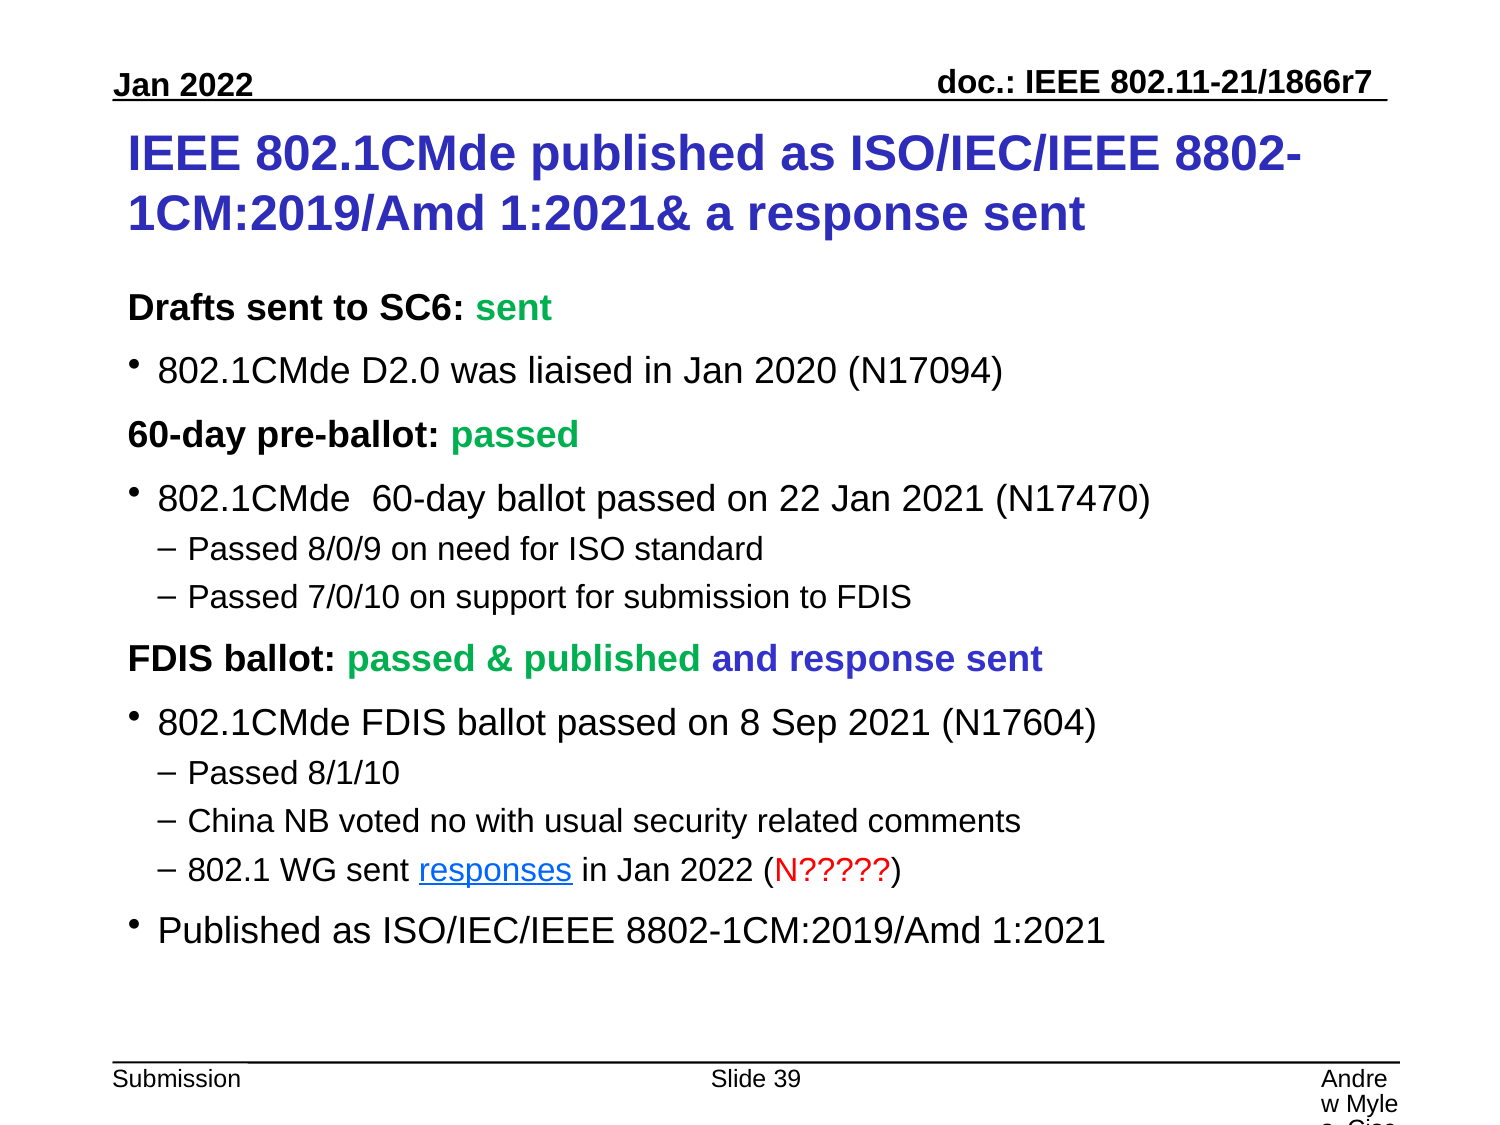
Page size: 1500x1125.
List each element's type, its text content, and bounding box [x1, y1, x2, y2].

title IEEE 802.1CMde published as ISO/IEC/IEEE 8802-1CM:2019/Amd 1:2021& a response sent [112, 112, 1388, 275]
footer Andrew Myles, Cisco [1320, 1061, 1402, 1093]
list Drafts sent to SC6: sent 802.1CMde D2.0 was liaised in Jan 2020 (N17094) 60-day pre-ballot: passed 802.1CMde 60-day ballot passed on 22 Jan 2021 (N17470) Passed 8/0/9 on need for ISO standard Passed 7/0/10 on support for submission to FDIS FDIS ballot: passed & published and response sent 802.1CMde FDIS ballot passed on 8 Sep 2021 (N17604) Passed 8/1/10 China NB voted no with usual security related comments 802.1 WG sent responses in Jan 2022 (N?????) Published as ISO/IEC/IEEE 8802-1CM:2019/Amd 1:2021 [112, 275, 1388, 950]
slide_number Slide 39 [709, 1061, 803, 1093]
